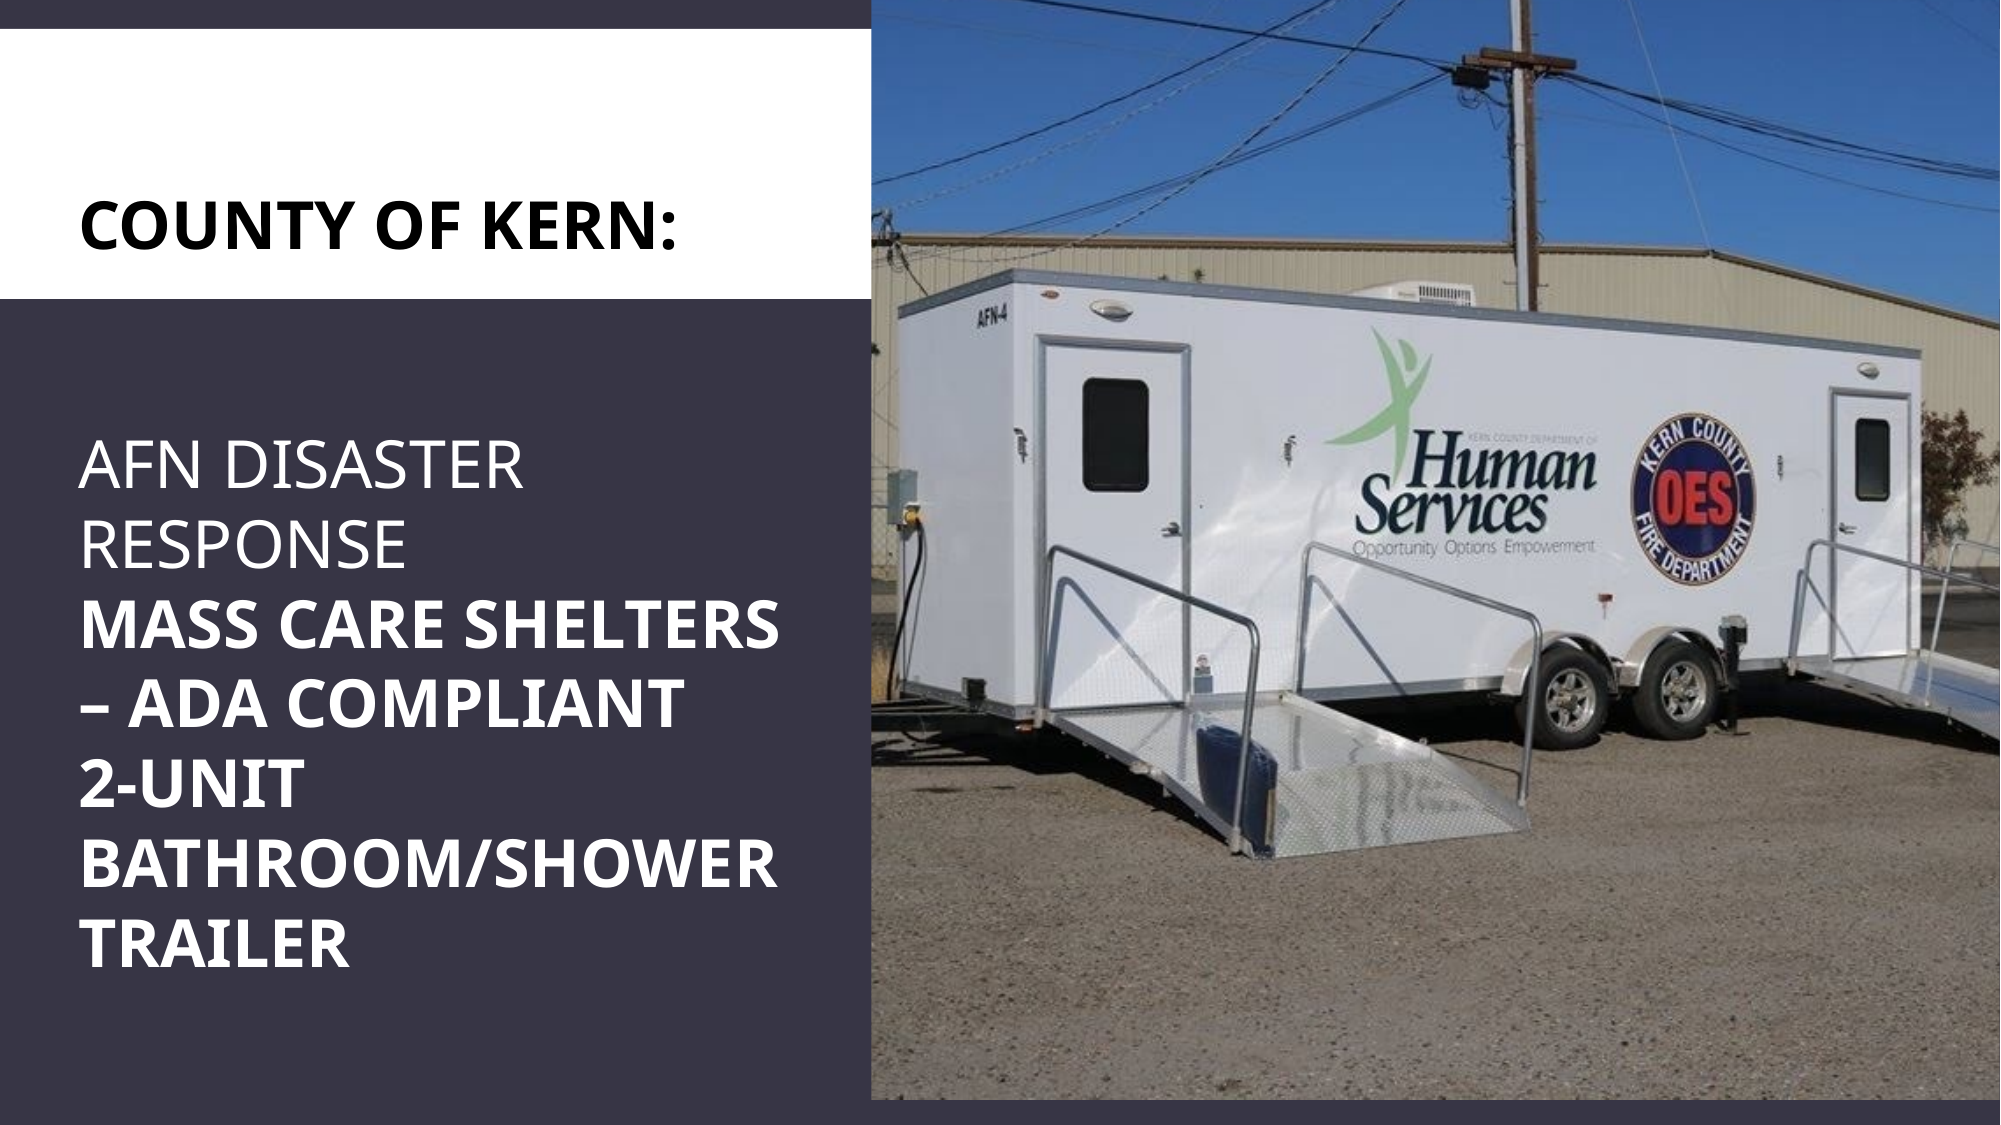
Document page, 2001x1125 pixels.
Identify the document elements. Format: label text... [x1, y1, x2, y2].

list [871, 0, 2000, 1125]
title County of Kern: AFN Disaster Response Mass Care Shelters – ADA Compliant 2-unit Bathroom/Shower Trailer [63, 136, 802, 989]
